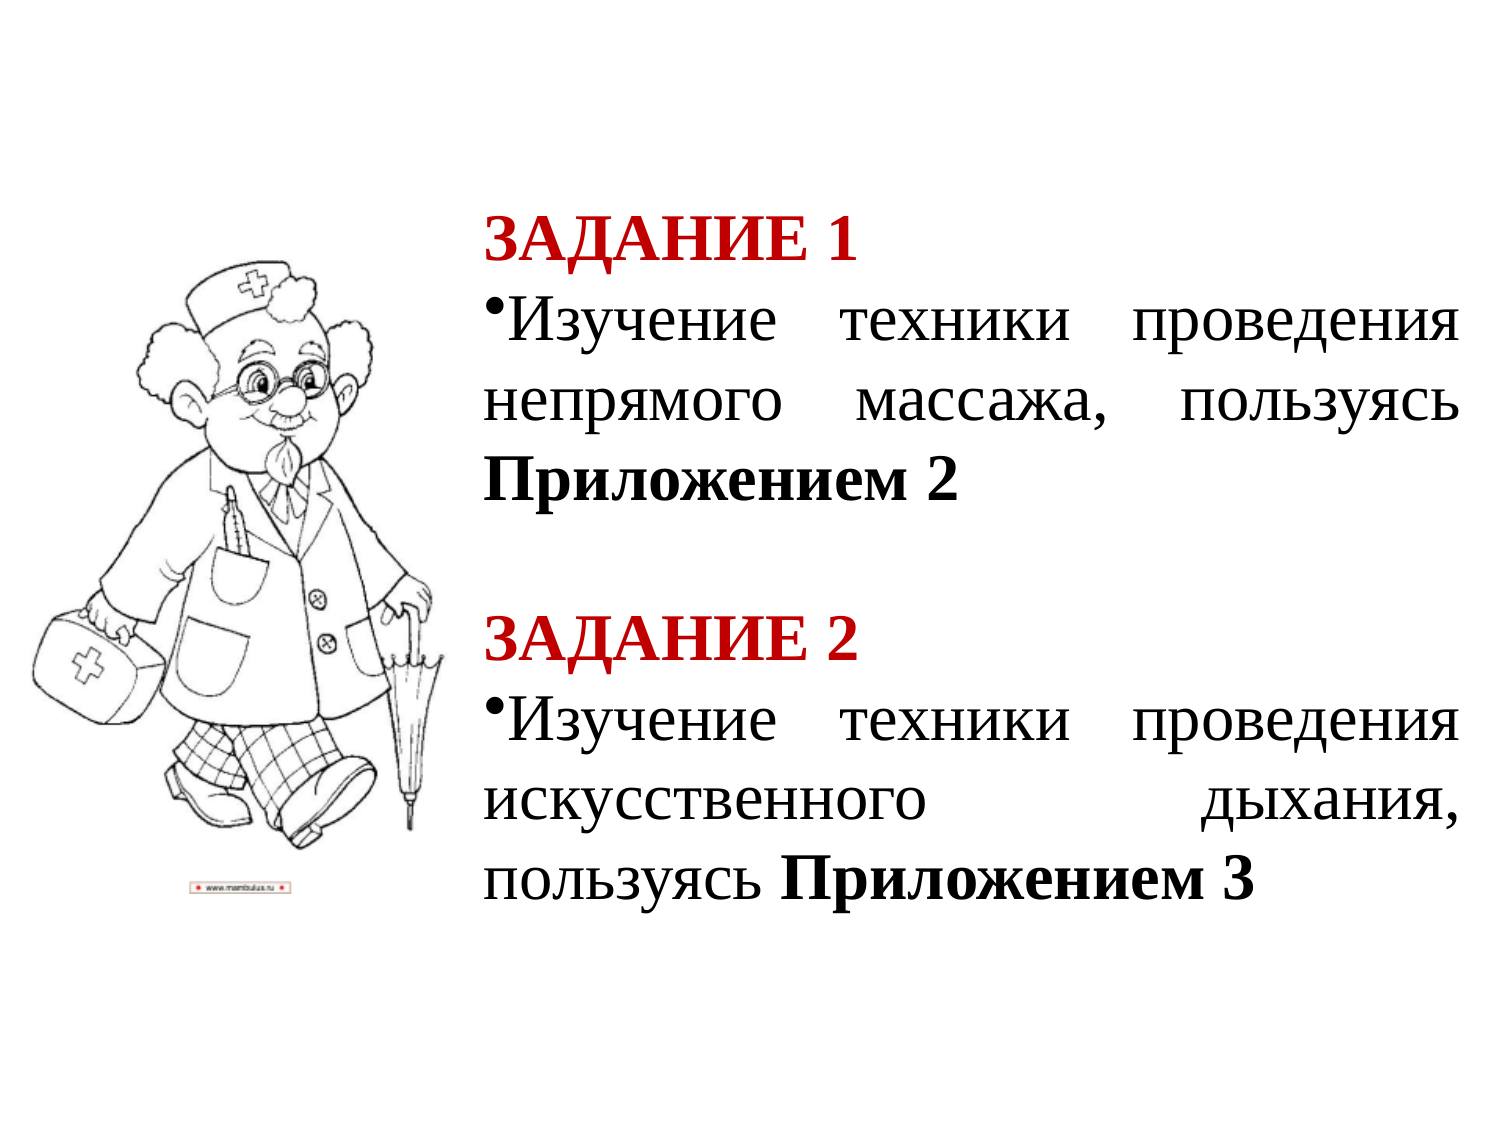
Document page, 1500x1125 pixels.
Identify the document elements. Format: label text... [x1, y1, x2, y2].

picture [0, 234, 481, 894]
text_box ЗАДАНИЕ 1 Изучение техники проведения непрямого массажа, пользуясь Приложением 2 ЗАДАНИЕ 2 Изучение техники проведения искусственного дыхания, пользуясь Приложением 3 [468, 186, 1477, 921]
